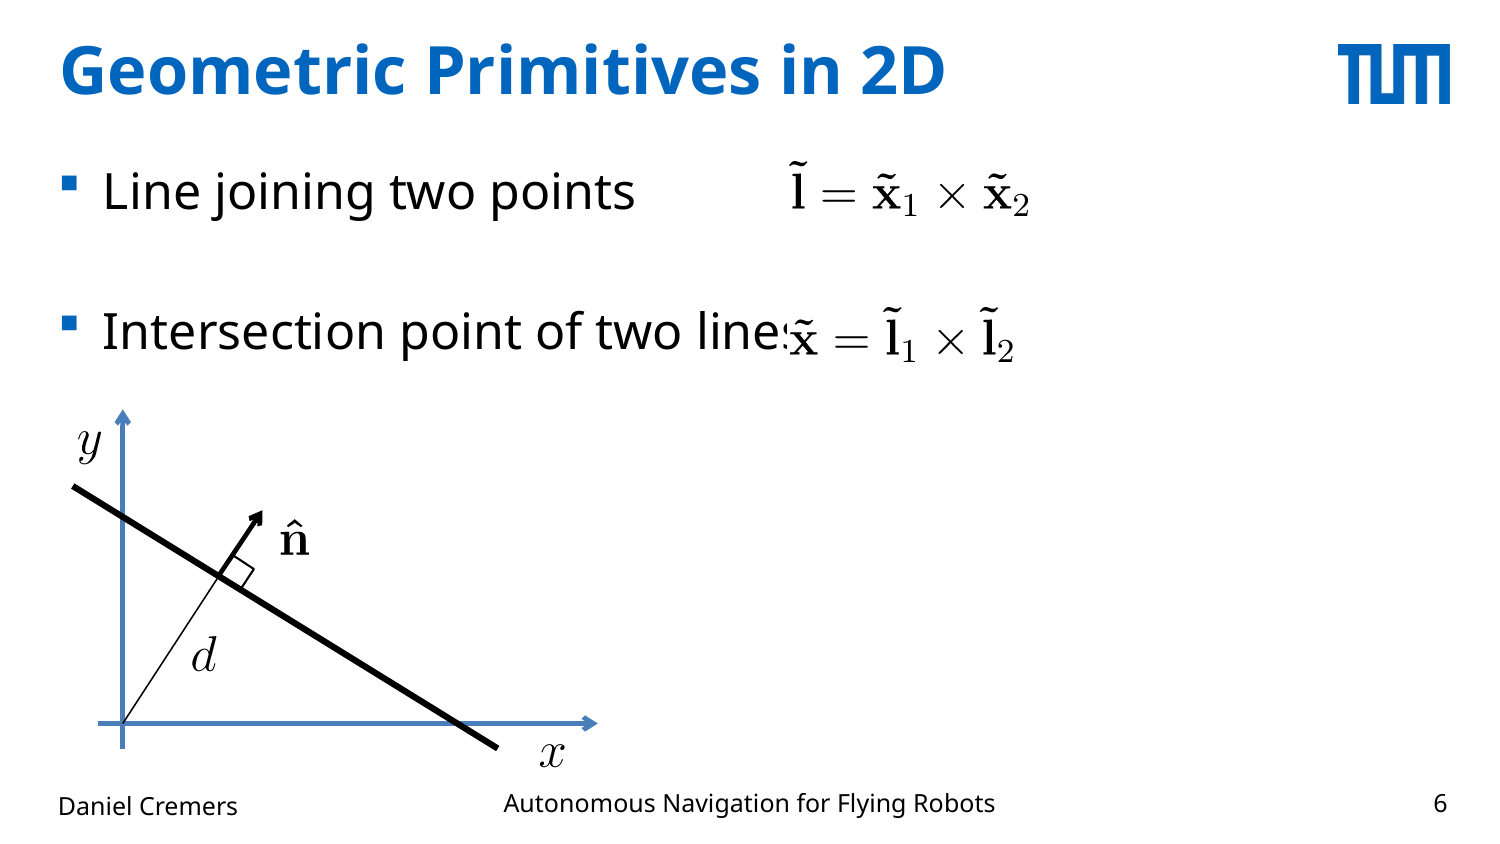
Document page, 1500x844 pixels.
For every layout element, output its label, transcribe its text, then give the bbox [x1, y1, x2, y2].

footer Autonomous Navigation for Flying Robots [337, 784, 1163, 825]
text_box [72, 485, 499, 749]
picture [537, 742, 567, 768]
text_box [217, 509, 263, 578]
title Geometric Primitives in 2D [59, 27, 1314, 110]
list Line joining two points Intersection point of two lines [57, 159, 1448, 754]
picture [192, 634, 218, 673]
slide_number Daniel Cremers [57, 785, 337, 825]
picture [279, 517, 313, 556]
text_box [122, 572, 222, 724]
picture [1338, 44, 1450, 104]
slide_number 6 [1074, 785, 1448, 825]
picture [787, 159, 1030, 218]
picture [73, 429, 104, 468]
picture [787, 304, 1013, 364]
